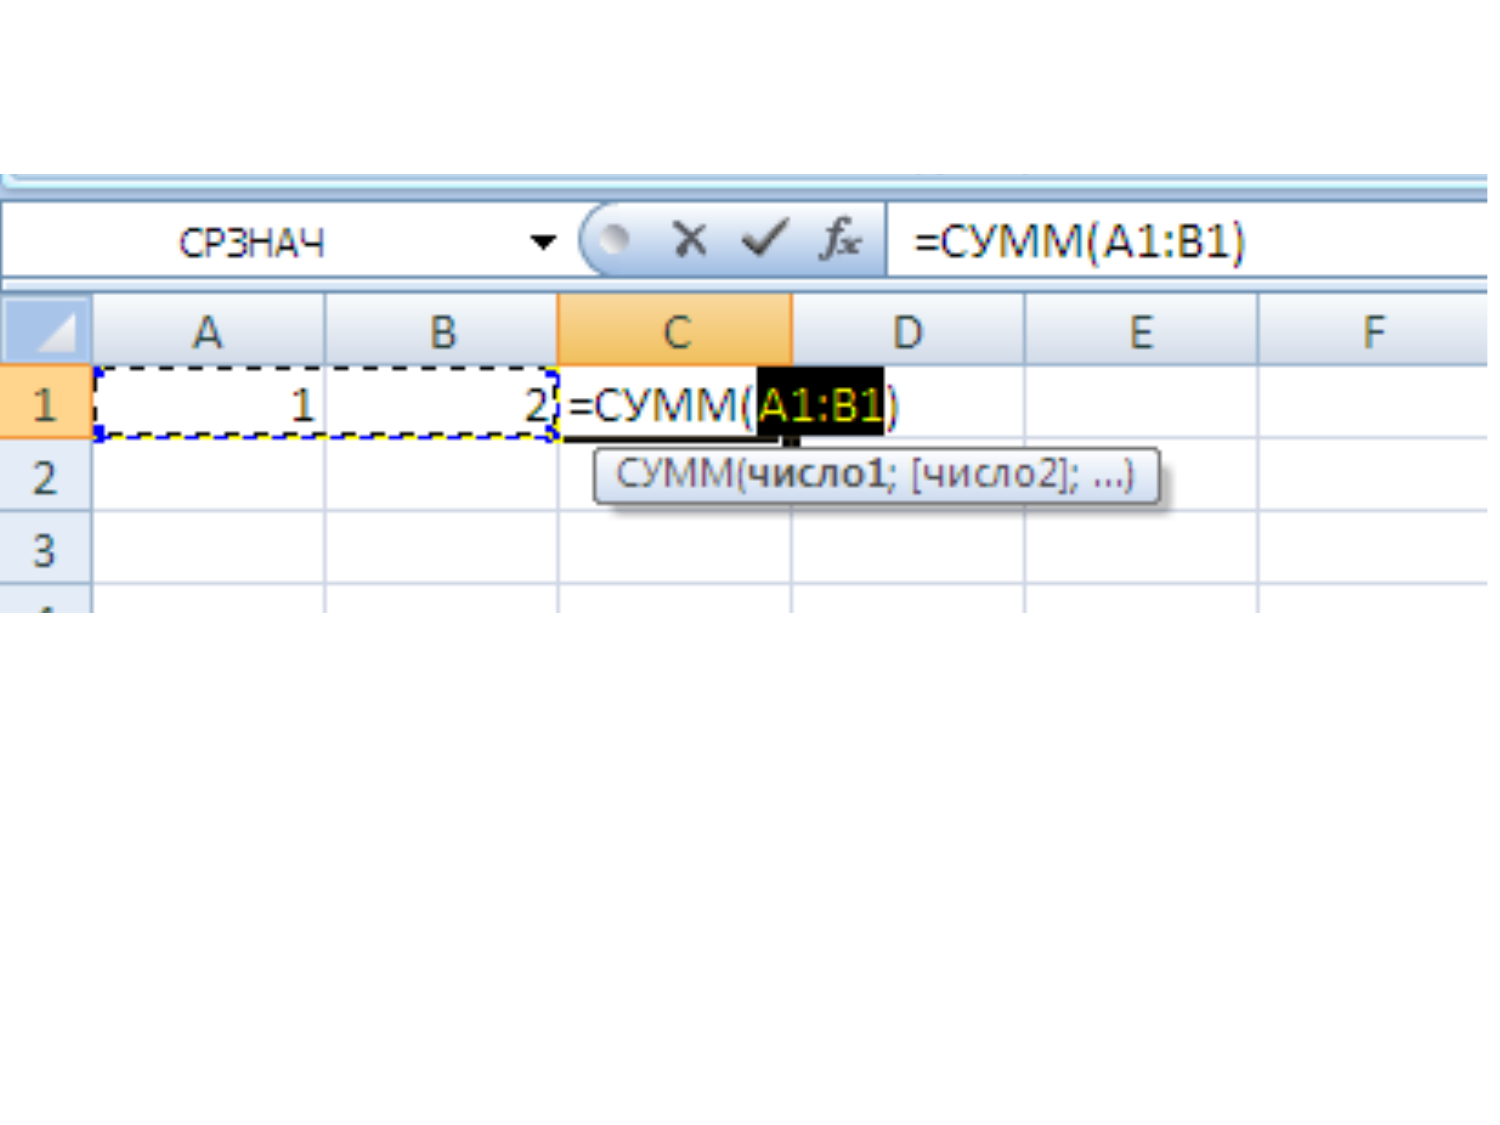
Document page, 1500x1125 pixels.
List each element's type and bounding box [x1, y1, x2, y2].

picture [0, 174, 1488, 613]
